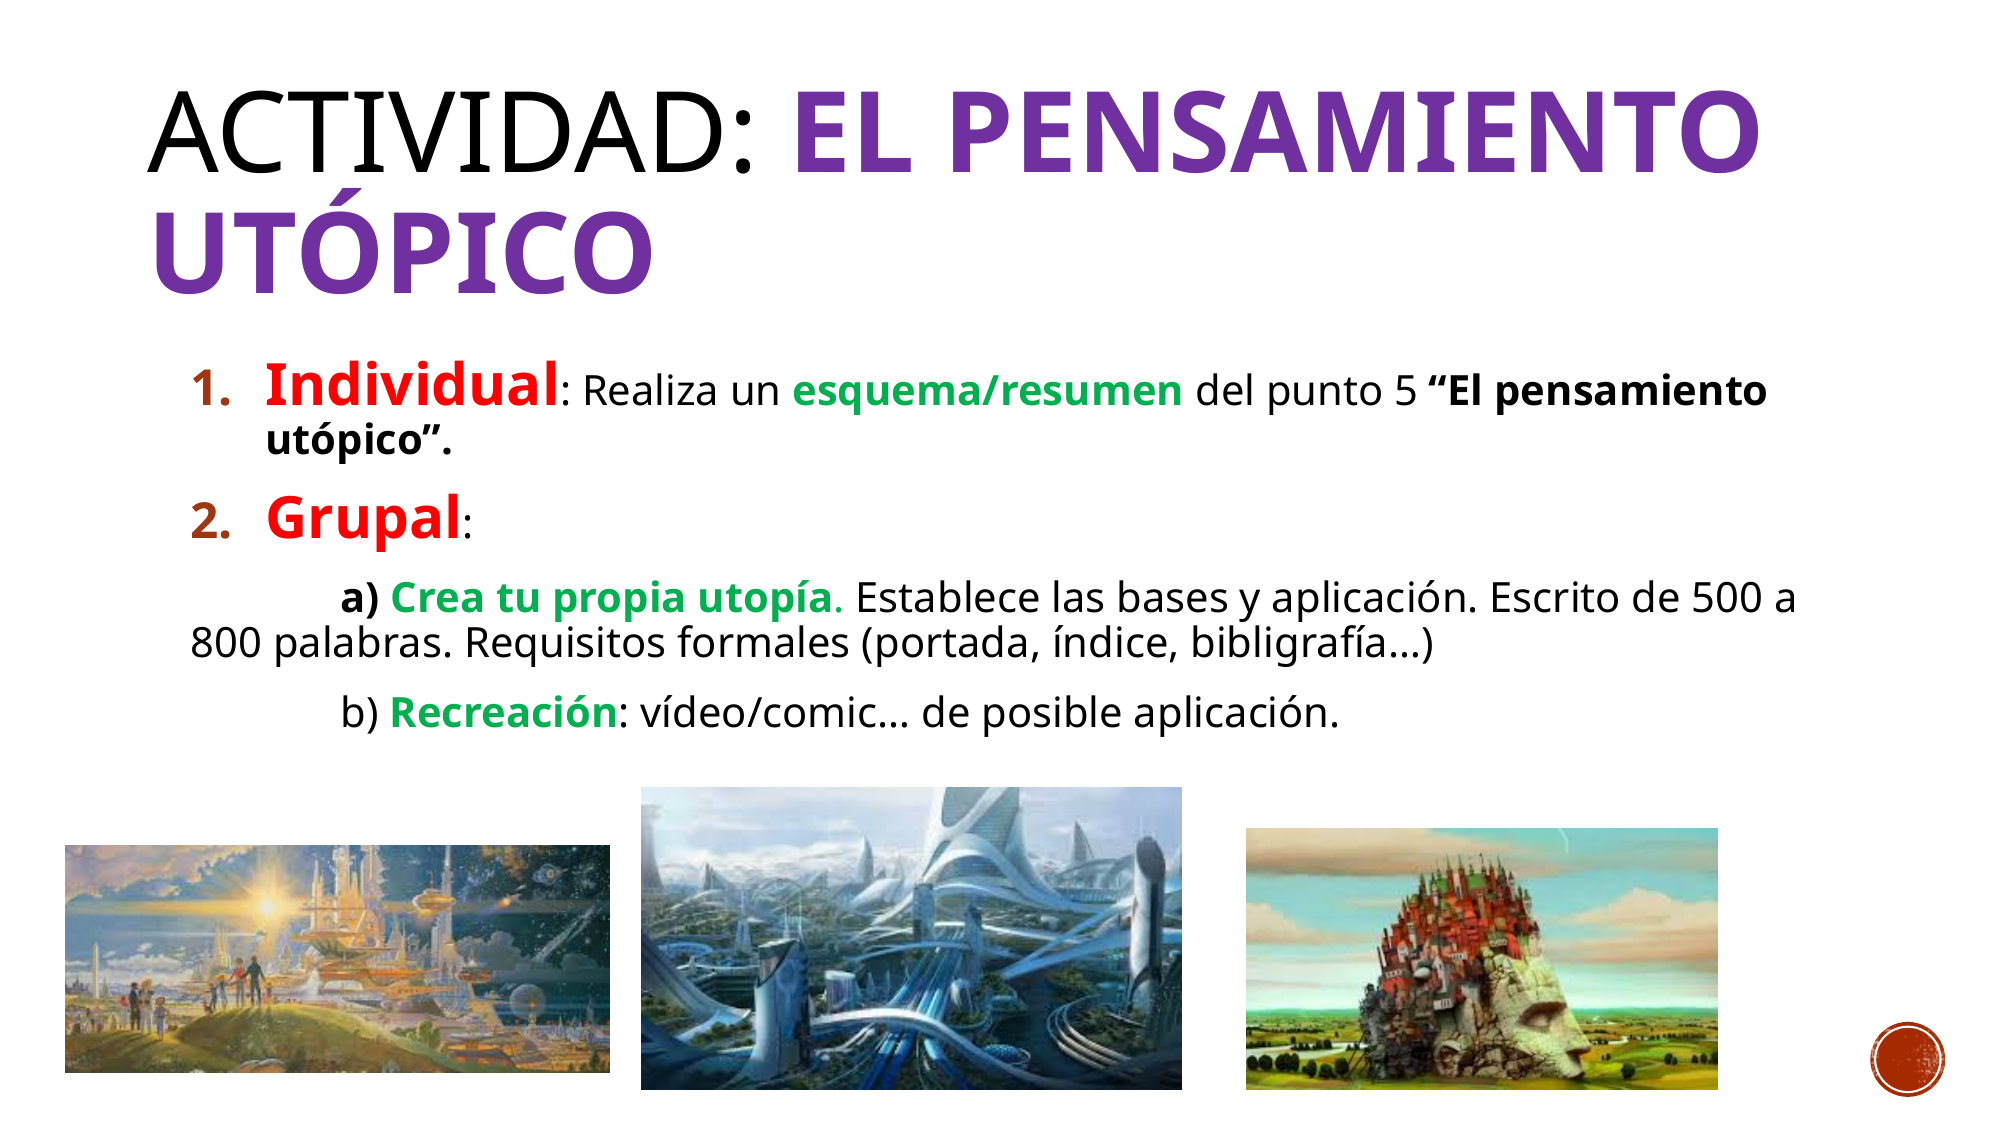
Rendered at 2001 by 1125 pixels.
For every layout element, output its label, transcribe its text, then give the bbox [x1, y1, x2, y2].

list Individual: Realiza un esquema/resumen del punto 5 “El pensamiento utópico”. Grupal: a) Crea tu propia utopía. Establece las bases y aplicación. Escrito de 500 a 800 palabras. Requisitos formales (portada, índice, bibligrafía…) b) Recreación: vídeo/comic… de posible aplicación. [175, 348, 1826, 1013]
title Actividad: el pensamiento utópico [132, 64, 1869, 329]
picture [1246, 828, 1718, 1090]
picture [65, 845, 610, 1073]
picture [641, 787, 1182, 1090]
